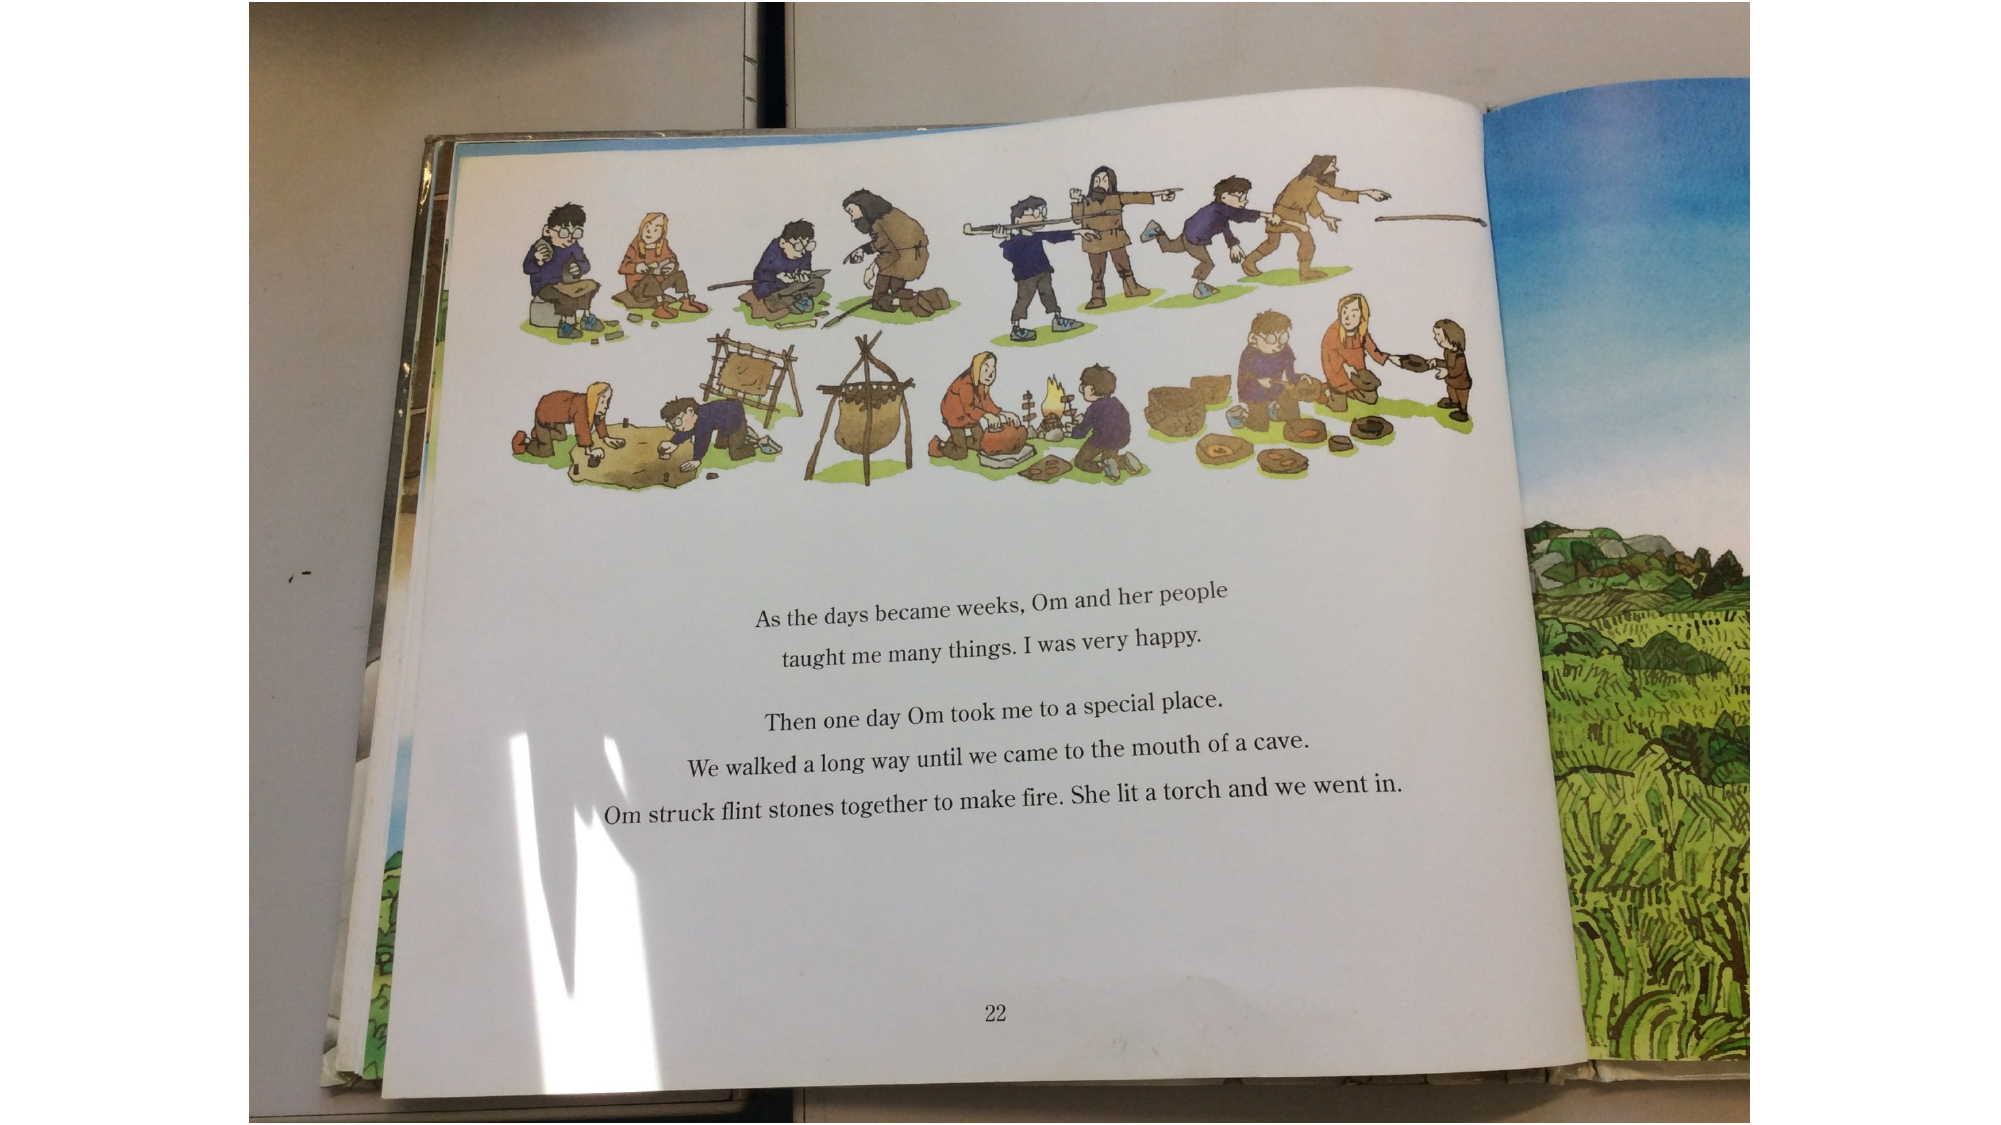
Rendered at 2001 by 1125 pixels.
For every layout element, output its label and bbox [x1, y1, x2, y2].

picture [249, 2, 1750, 1123]
